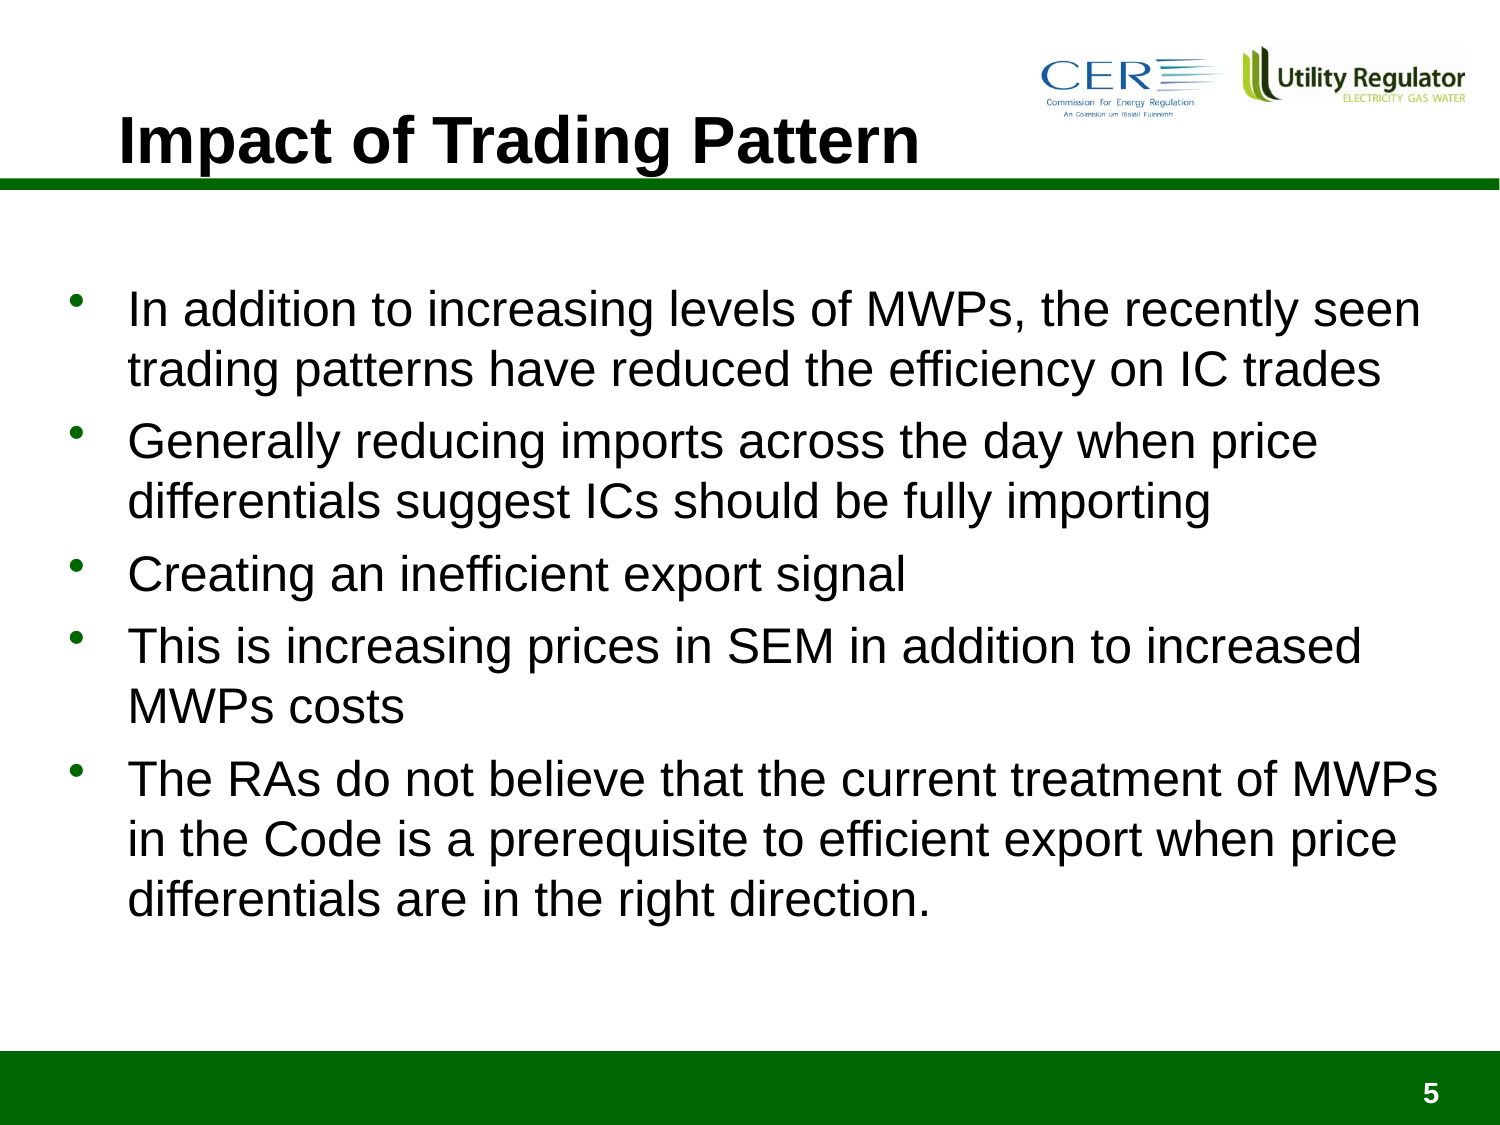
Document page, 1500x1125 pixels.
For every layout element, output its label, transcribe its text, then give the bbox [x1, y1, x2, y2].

list In addition to increasing levels of MWPs, the recently seen trading patterns have reduced the efficiency on IC trades Generally reducing imports across the day when price differentials suggest ICs should be fully importing Creating an inefficient export signal This is increasing prices in SEM in addition to increased MWPs costs The RAs do not believe that the current treatment of MWPs in the Code is a prerequisite to efficient export when price differentials are in the right direction. [52, 196, 1500, 1047]
title Impact of Trading Pattern [103, 89, 1172, 184]
picture [1243, 46, 1465, 102]
slide_number 5 [1104, 1066, 1455, 1125]
picture [1033, 42, 1235, 126]
